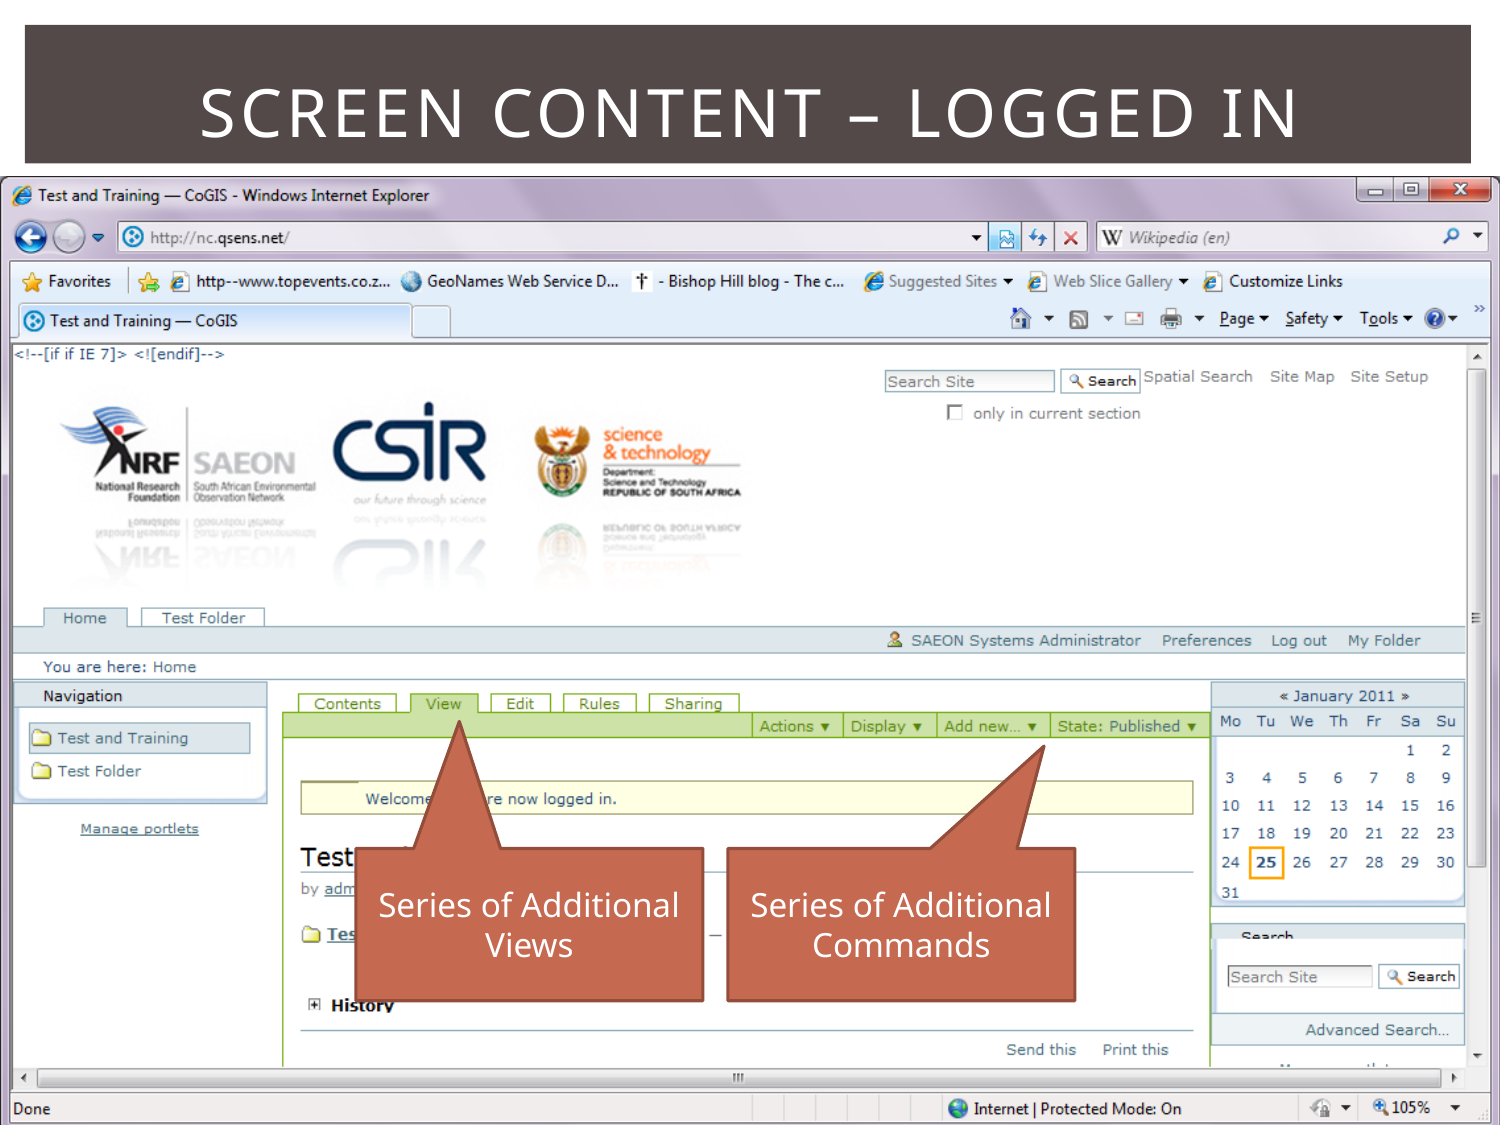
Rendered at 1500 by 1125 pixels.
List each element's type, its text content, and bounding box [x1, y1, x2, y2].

title Screen Content – Logged In [62, 58, 1438, 164]
picture [0, 176, 1500, 1125]
